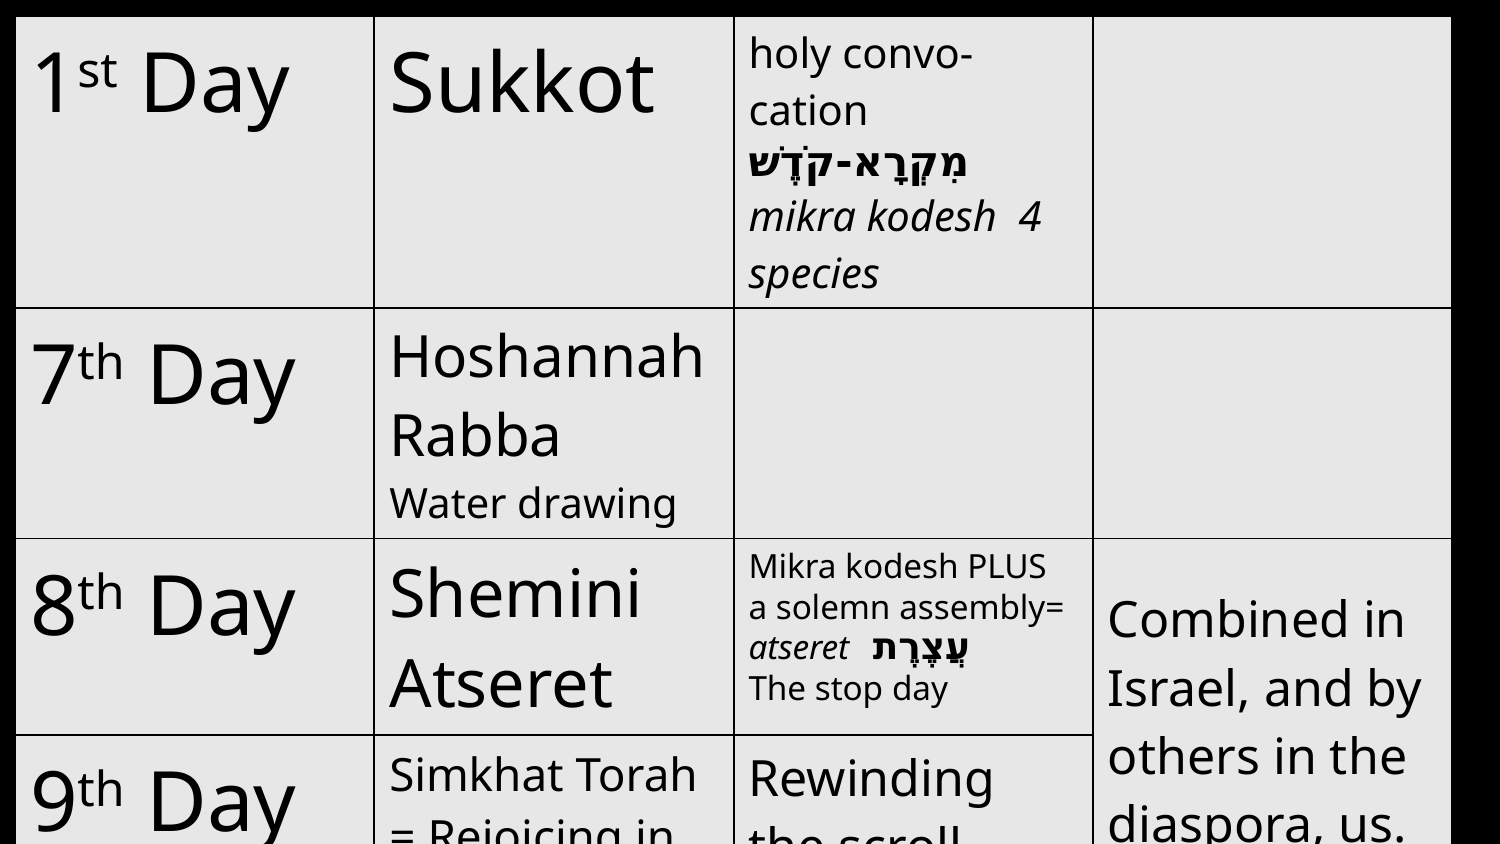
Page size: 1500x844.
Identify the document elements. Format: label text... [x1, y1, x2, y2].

table_cell Simkhat Torah = Rejoicing in the Torah [375, 736, 733, 844]
table_cell Hoshannah Rabba Water drawing [375, 309, 733, 538]
table_cell [735, 309, 1092, 538]
table_cell 8th Day [16, 539, 373, 734]
table_cell Combined in Israel, and by others in the diaspora, us. [1094, 539, 1451, 844]
table_header Sukkot [375, 17, 733, 307]
table_cell Shemini Atseret [375, 539, 733, 734]
table_header 1st Day [16, 17, 373, 307]
table_header holy convo-cation מִקְרָא-קֹדֶשׁ mikra kodesh 4 species [735, 17, 1092, 307]
table_cell Rewinding the scroll, dancing [735, 736, 1092, 844]
table_cell 7th Day [16, 309, 373, 538]
table_header [1094, 17, 1451, 307]
table_cell Mikra kodesh PLUS a solemn assembly= עֲצֶרֶת atseret The stop day [735, 539, 1092, 734]
table_cell [1094, 309, 1451, 538]
table_cell 9th Day [16, 736, 373, 844]
